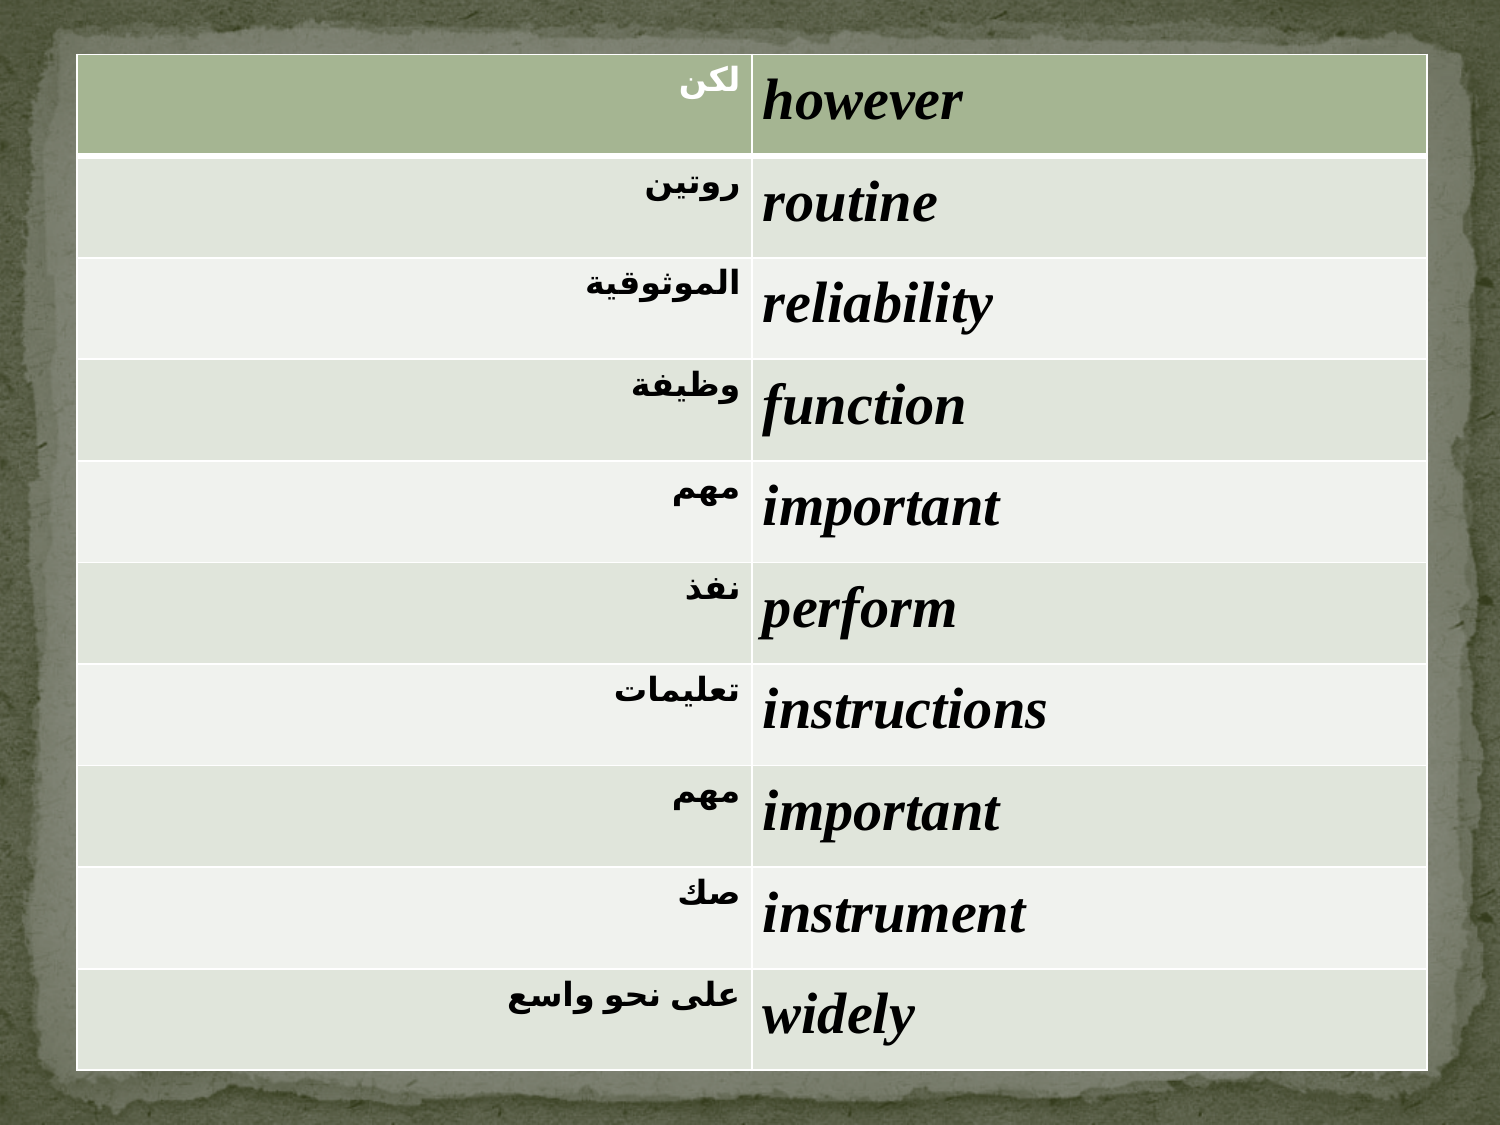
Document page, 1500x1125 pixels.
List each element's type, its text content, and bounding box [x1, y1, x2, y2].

table_cell function [753, 360, 1426, 460]
table_cell على نحو واسع [78, 970, 751, 1069]
table_cell تعليمات [78, 665, 751, 765]
table_header however [753, 55, 1426, 153]
table_cell important [753, 462, 1426, 562]
table_cell instructions [753, 665, 1426, 765]
table_cell مهم [78, 462, 751, 562]
table_cell الموثوقية [78, 259, 751, 358]
table_cell routine [753, 159, 1426, 257]
table_cell instrument [753, 868, 1426, 968]
table_cell وظيفة [78, 360, 751, 460]
table_cell widely [753, 970, 1426, 1069]
table_cell perform [753, 563, 1426, 663]
table_cell صك [78, 868, 751, 968]
table_cell reliability [753, 259, 1426, 358]
table_cell روتين [78, 159, 751, 257]
table_cell مهم [78, 766, 751, 866]
table_cell نفذ [78, 563, 751, 663]
table_header لكن [78, 55, 751, 153]
table_cell important [753, 766, 1426, 866]
